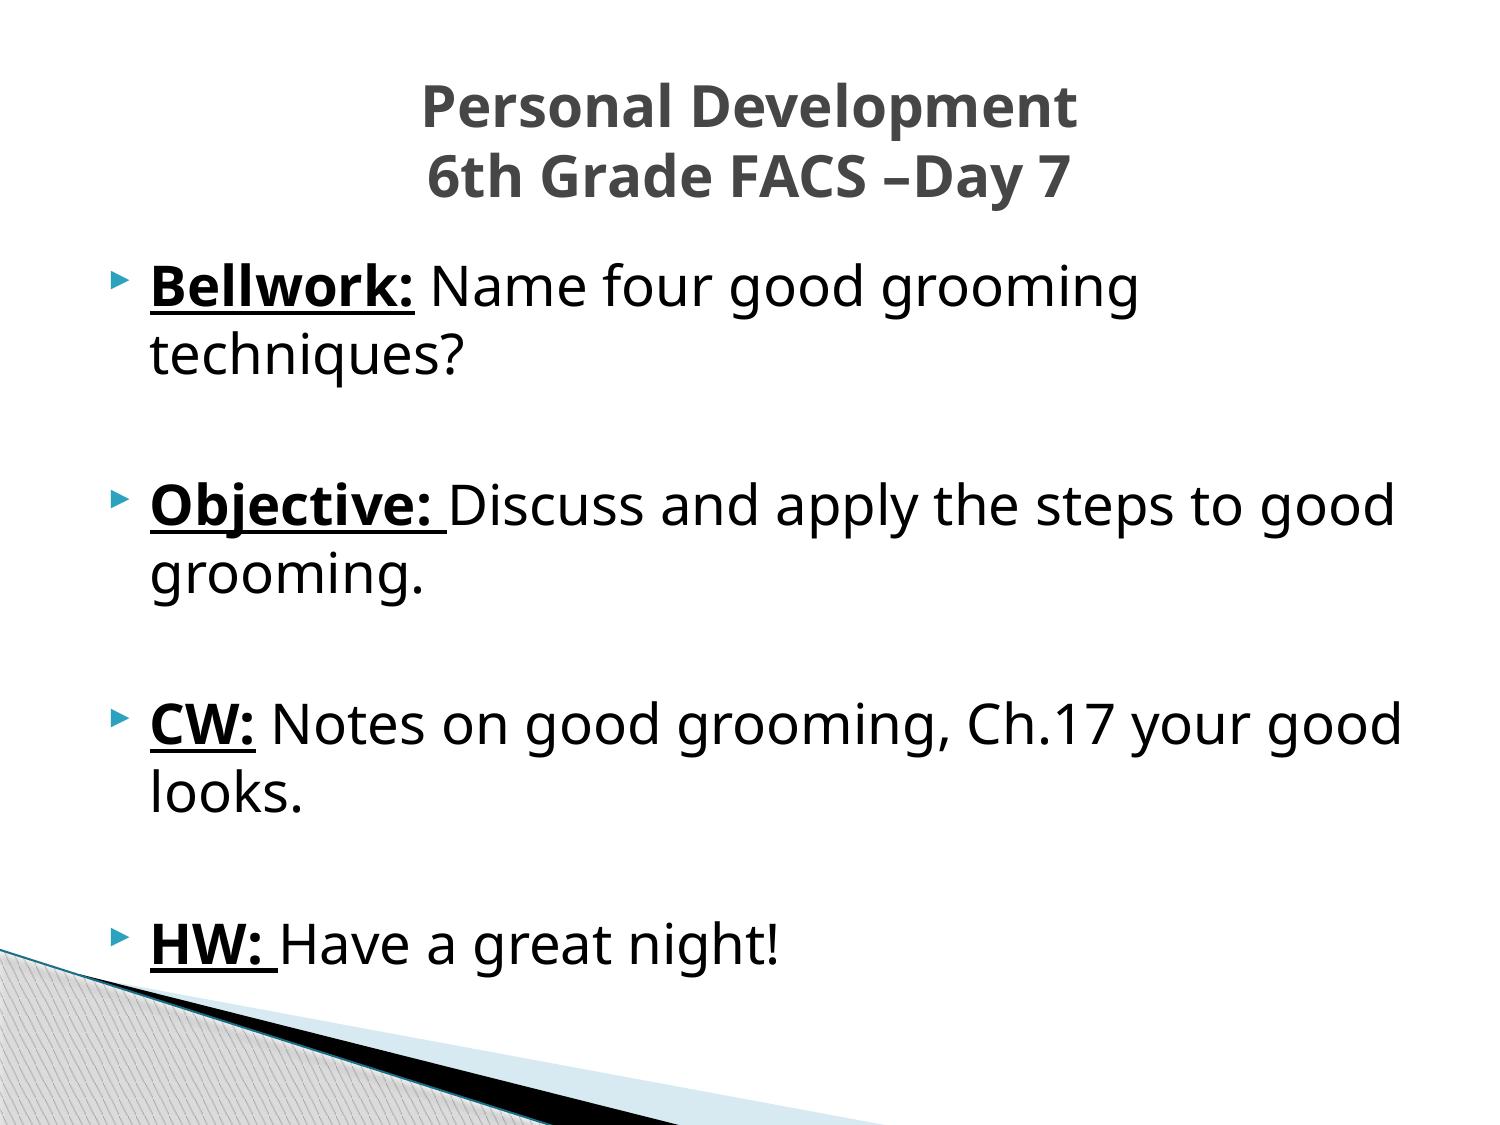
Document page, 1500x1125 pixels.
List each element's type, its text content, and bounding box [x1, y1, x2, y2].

list Bellwork: Name four good grooming techniques? Objective: Discuss and apply the steps to good grooming. CW: Notes on good grooming, Ch.17 your good looks. HW: Have a great night! [75, 243, 1425, 986]
title Personal Development 6th Grade FACS –Day 7 [75, 45, 1425, 233]
